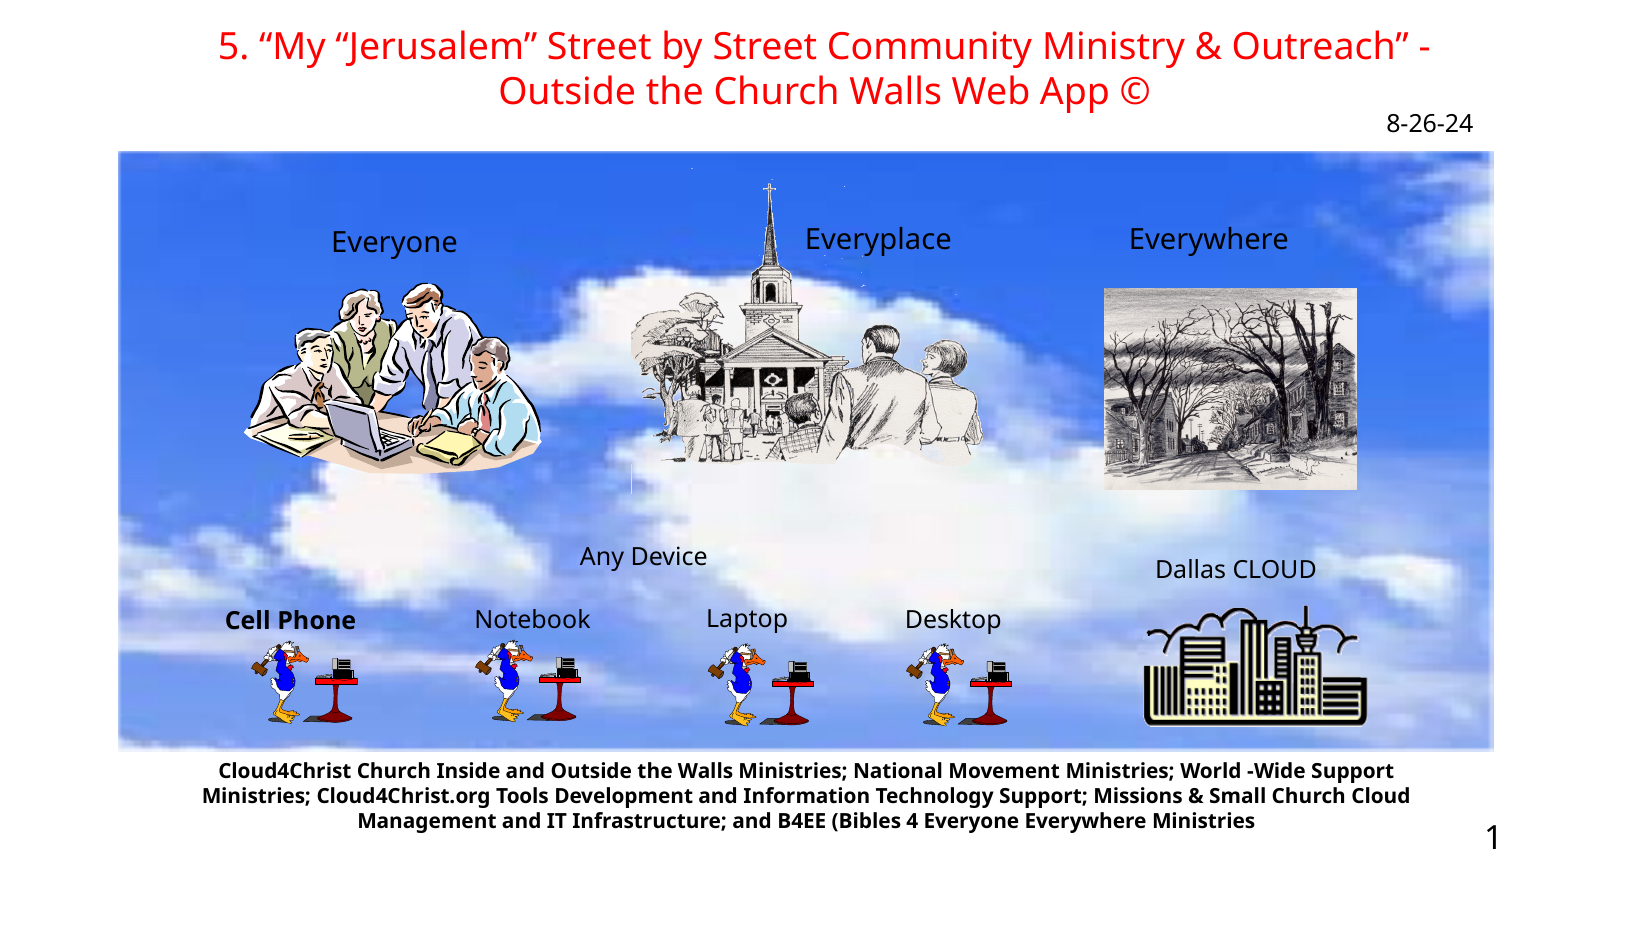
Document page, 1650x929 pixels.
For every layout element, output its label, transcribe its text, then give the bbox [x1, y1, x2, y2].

text_box 1 [1456, 809, 1532, 864]
text_box Cloud4Christ Church Inside and Outside the Walls Ministries; National Movement Ministries; World -Wide Support Ministries; Cloud4Christ.org Tools Development and Information Technology Support; Missions & Small Church Cloud Management and IT Infrastructure; and B4EE (Bibles 4 Everyone Everywhere Ministries [181, 752, 1432, 839]
text_box 5. “My “Jerusalem” Street by Street Community Ministry & Outreach” - Outside the Church Walls Web App © [137, 14, 1513, 119]
text_box 8-26-24 [1374, 102, 1518, 144]
picture [118, 151, 1494, 752]
